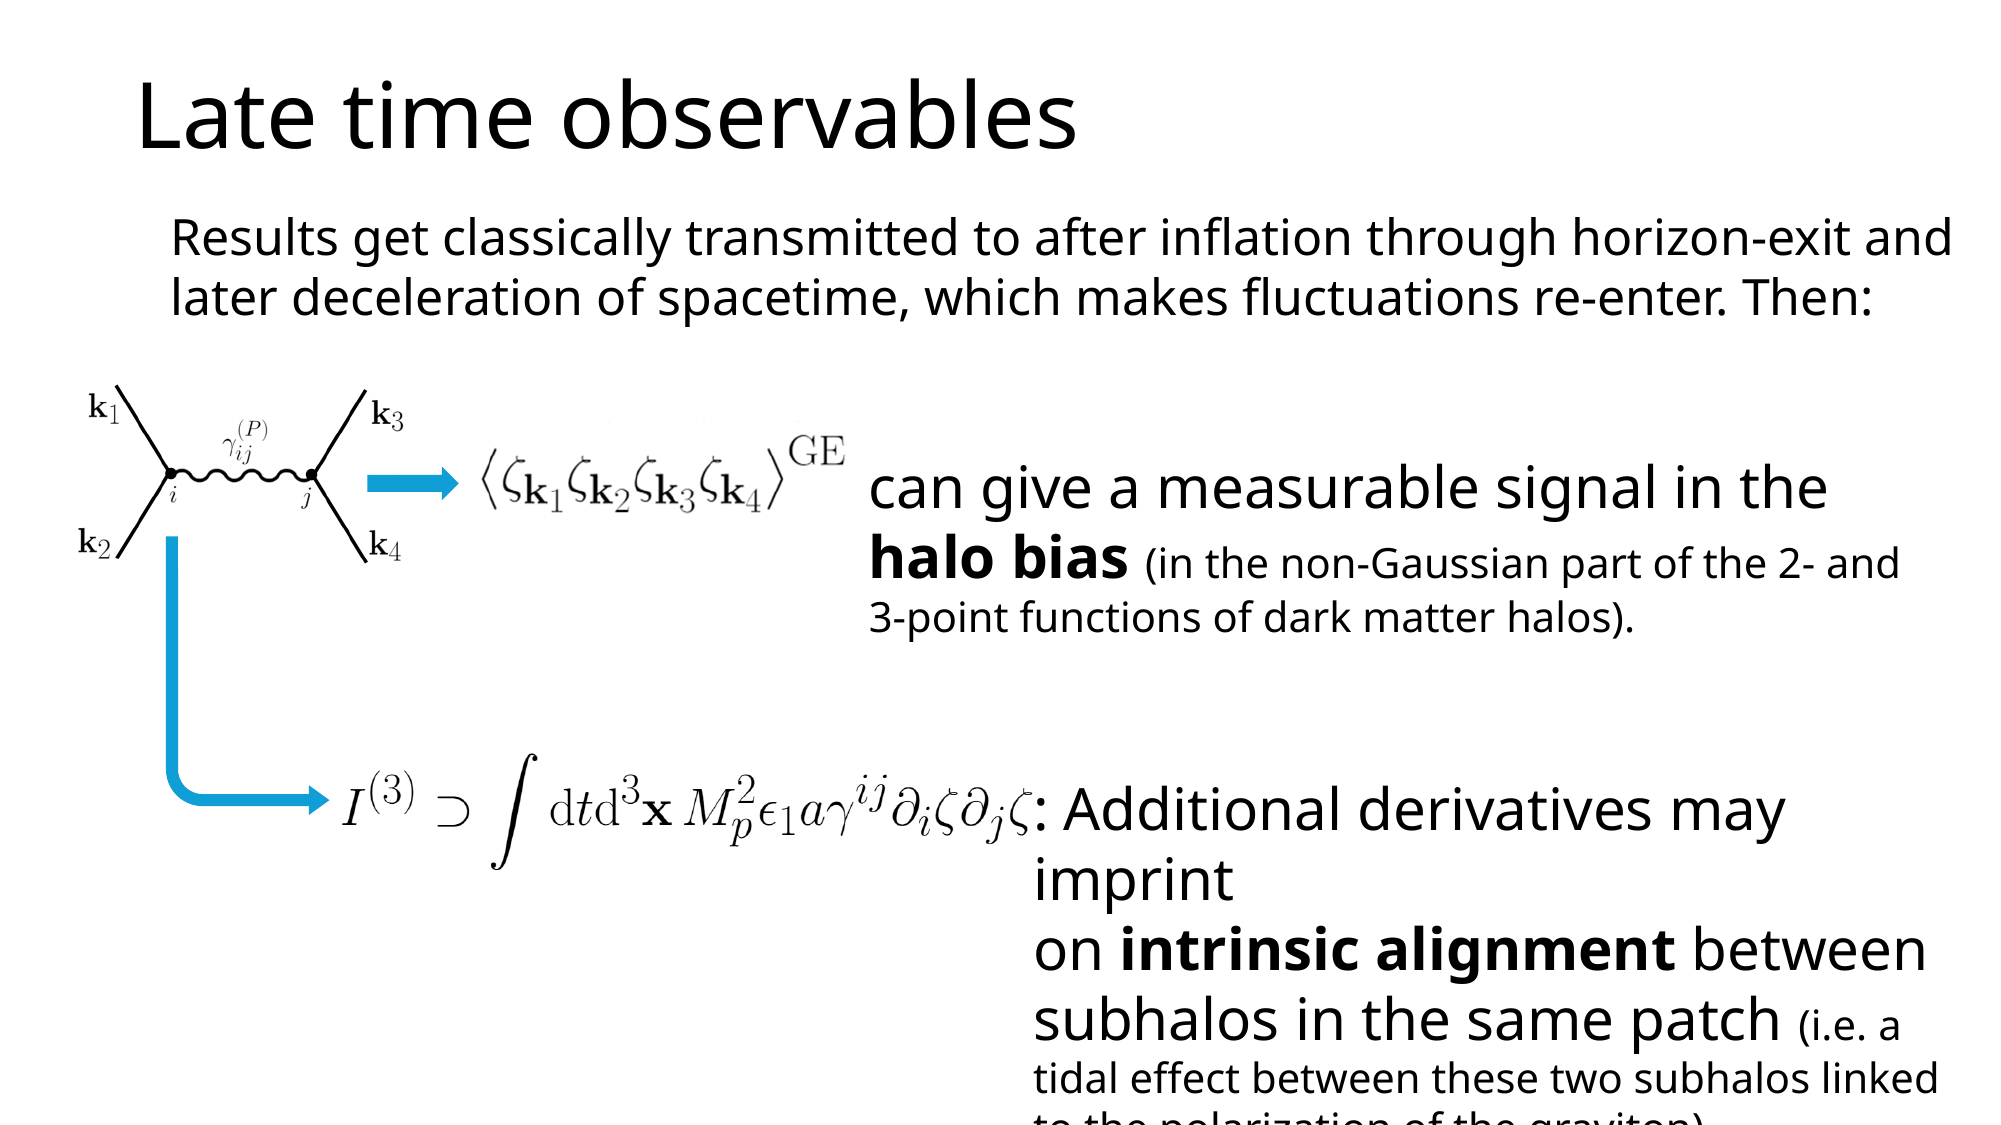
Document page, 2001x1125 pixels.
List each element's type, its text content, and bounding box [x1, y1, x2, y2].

picture [67, 371, 414, 590]
picture [467, 420, 855, 537]
text_box [414, 462, 461, 504]
title Late time observables [119, 10, 1845, 229]
text_box can give a measurable signal in the halo bias (in the non-Gaussian part of the 2- and 3-point functions of dark matter halos). [853, 442, 1944, 648]
text_box Results get classically transmitted to after inflation through horizon-exit and later deceleration of spacetime, which makes fluctuations re-enter. Then: [155, 198, 1999, 333]
picture [328, 741, 1044, 887]
text_box : Additional derivatives may imprint on intrinsic alignment between subhalos in the same patch (i.e. a tidal effect between these two subhalos linked to the polarization of the graviton) [1018, 764, 2000, 1125]
text_box [164, 590, 328, 819]
